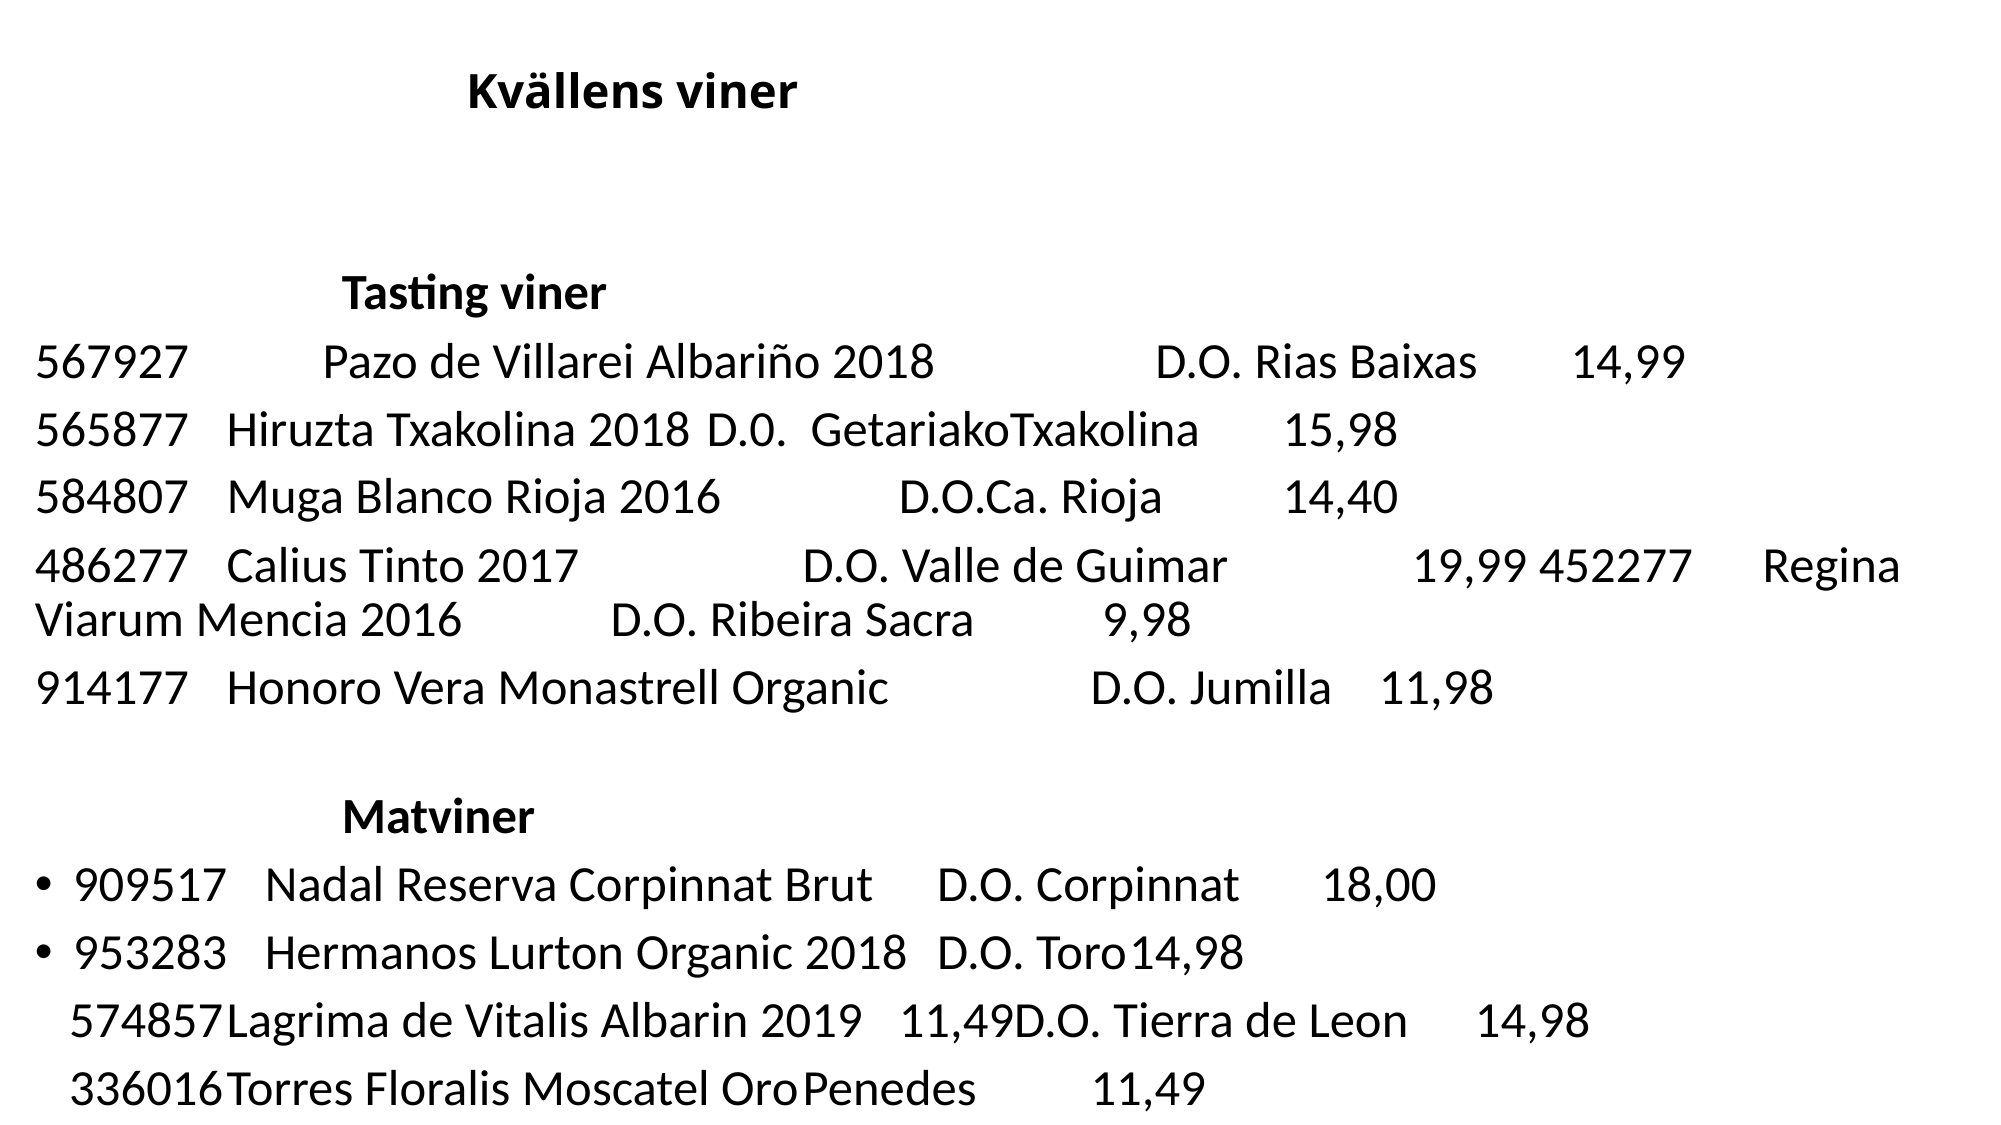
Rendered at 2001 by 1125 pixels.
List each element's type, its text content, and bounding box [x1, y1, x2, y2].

list Tasting viner 567927 Pazo de Villarei Albariño 2018 D.O. Rias Baixas 14,99 565877 Hiruzta Txakolina 2018 D.0. GetariakoTxakolina 15,98 584807 Muga Blanco Rioja 2016 D.O.Ca. Rioja 14,40 486277 Calius Tinto 2017 D.O. Valle de Guimar 19,99 452277 Regina Viarum Mencia 2016 D.O. Ribeira Sacra 9,98 914177 Honoro Vera Monastrell Organic D.O. Jumilla 11,98 Matviner 909517 Nadal Reserva Corpinnat Brut D.O. Corpinnat 18,00 953283 Hermanos Lurton Organic 2018 D.O. Toro 14,98 574857 Lagrima de Vitalis Albarin 2019 11,49D.O. Tierra de Leon 14,98 336016 Torres Floralis Moscatel Oro Penedes 11,49 [19, 154, 1986, 1125]
title Kvällens viner [137, 59, 1863, 127]
